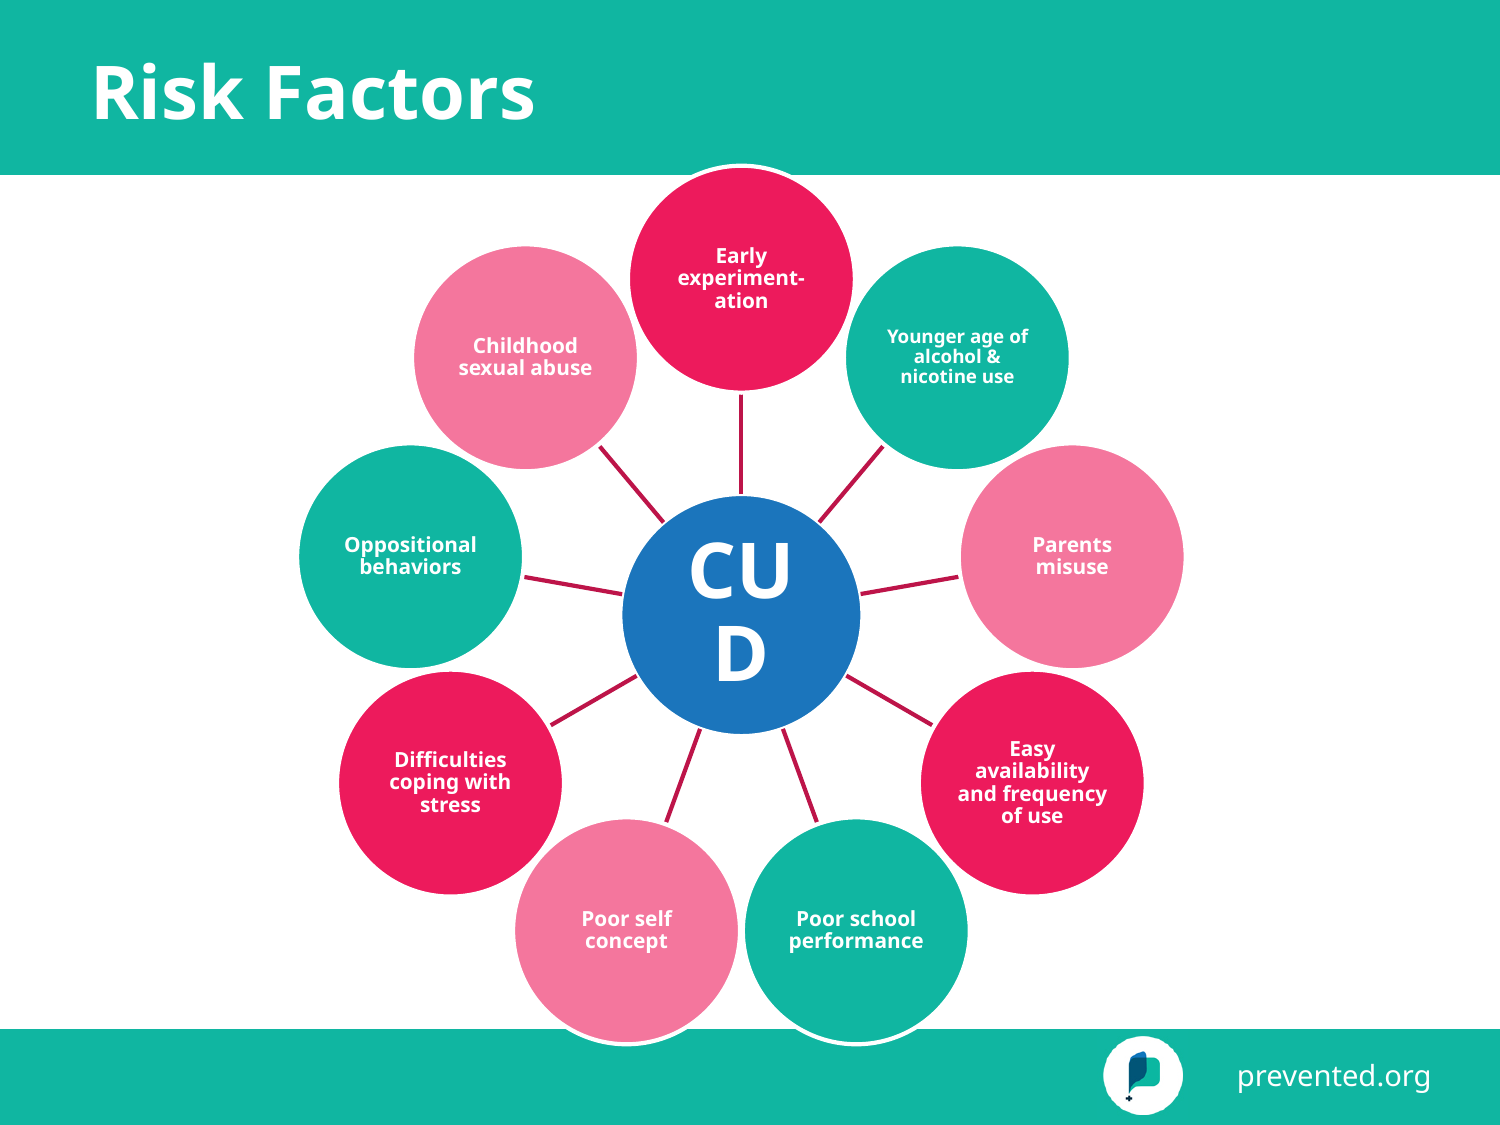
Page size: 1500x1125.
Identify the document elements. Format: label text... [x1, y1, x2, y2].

title Risk Factors [75, 32, 1425, 150]
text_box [77, 187, 1406, 1023]
picture [1097, 1029, 1188, 1120]
